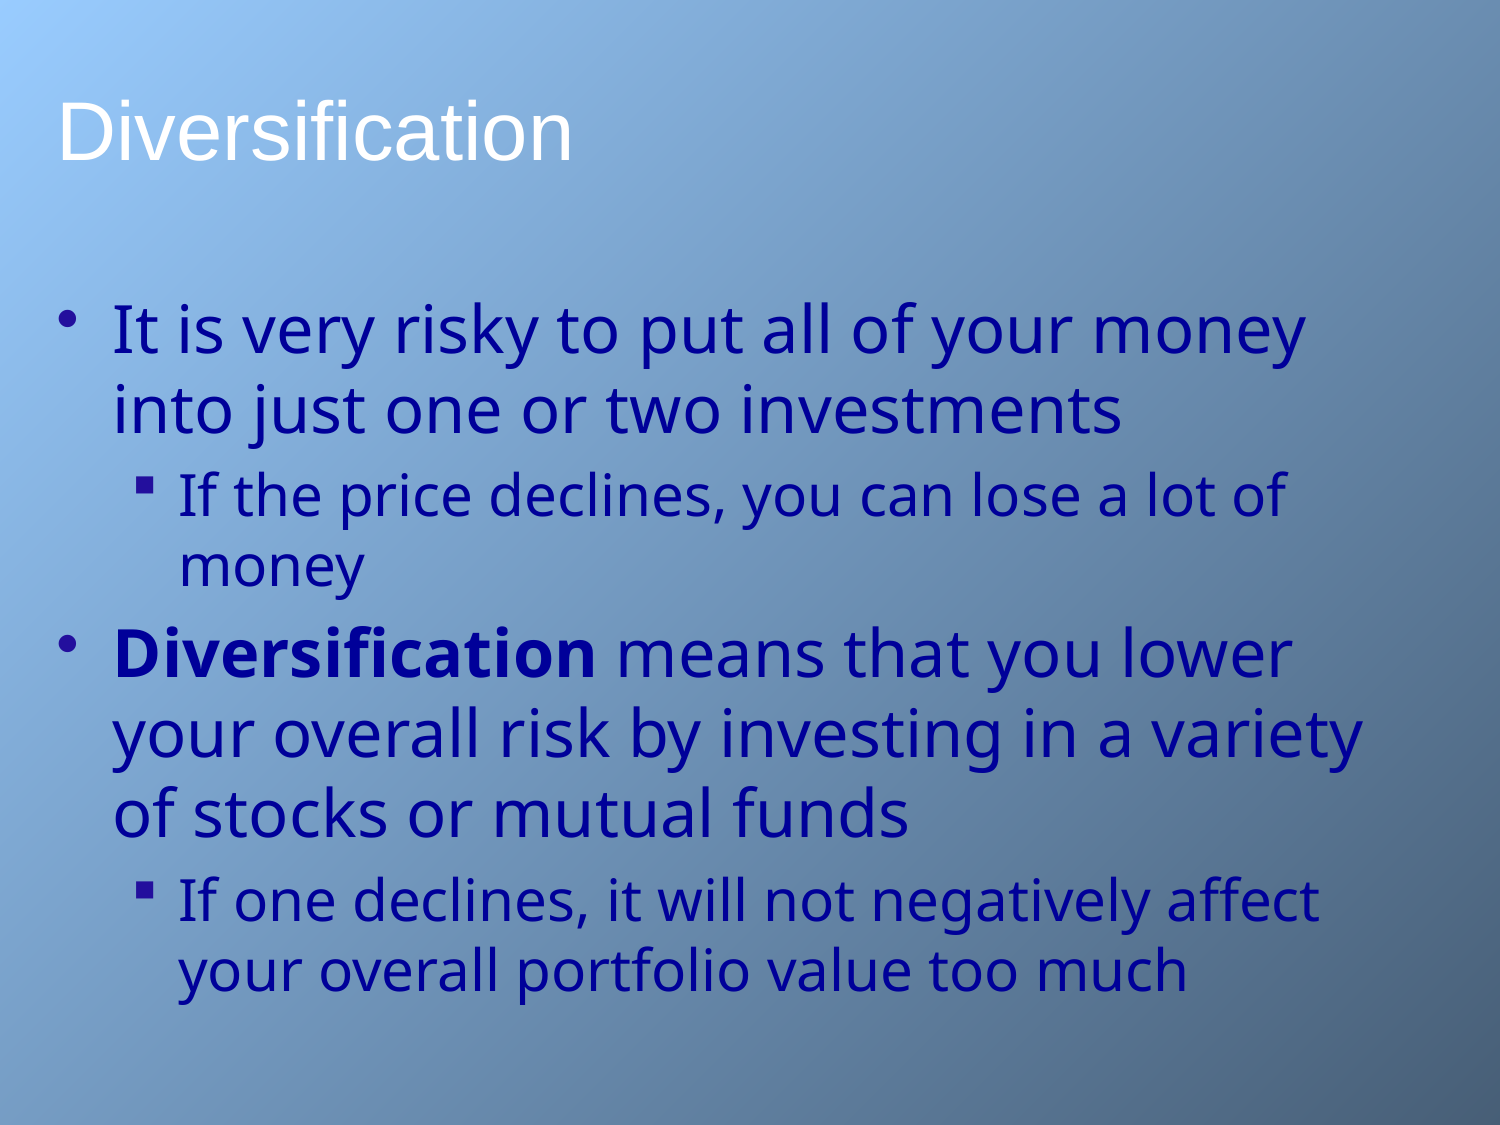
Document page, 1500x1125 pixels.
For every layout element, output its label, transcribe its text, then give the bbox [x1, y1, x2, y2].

list It is very risky to put all of your money into just one or two investments If the price declines, you can lose a lot of money Diversification means that you lower your overall risk by investing in a variety of stocks or mutual funds If one declines, it will not negatively affect your overall portfolio value too much [41, 278, 1459, 1093]
title Diversification [41, 42, 1459, 186]
